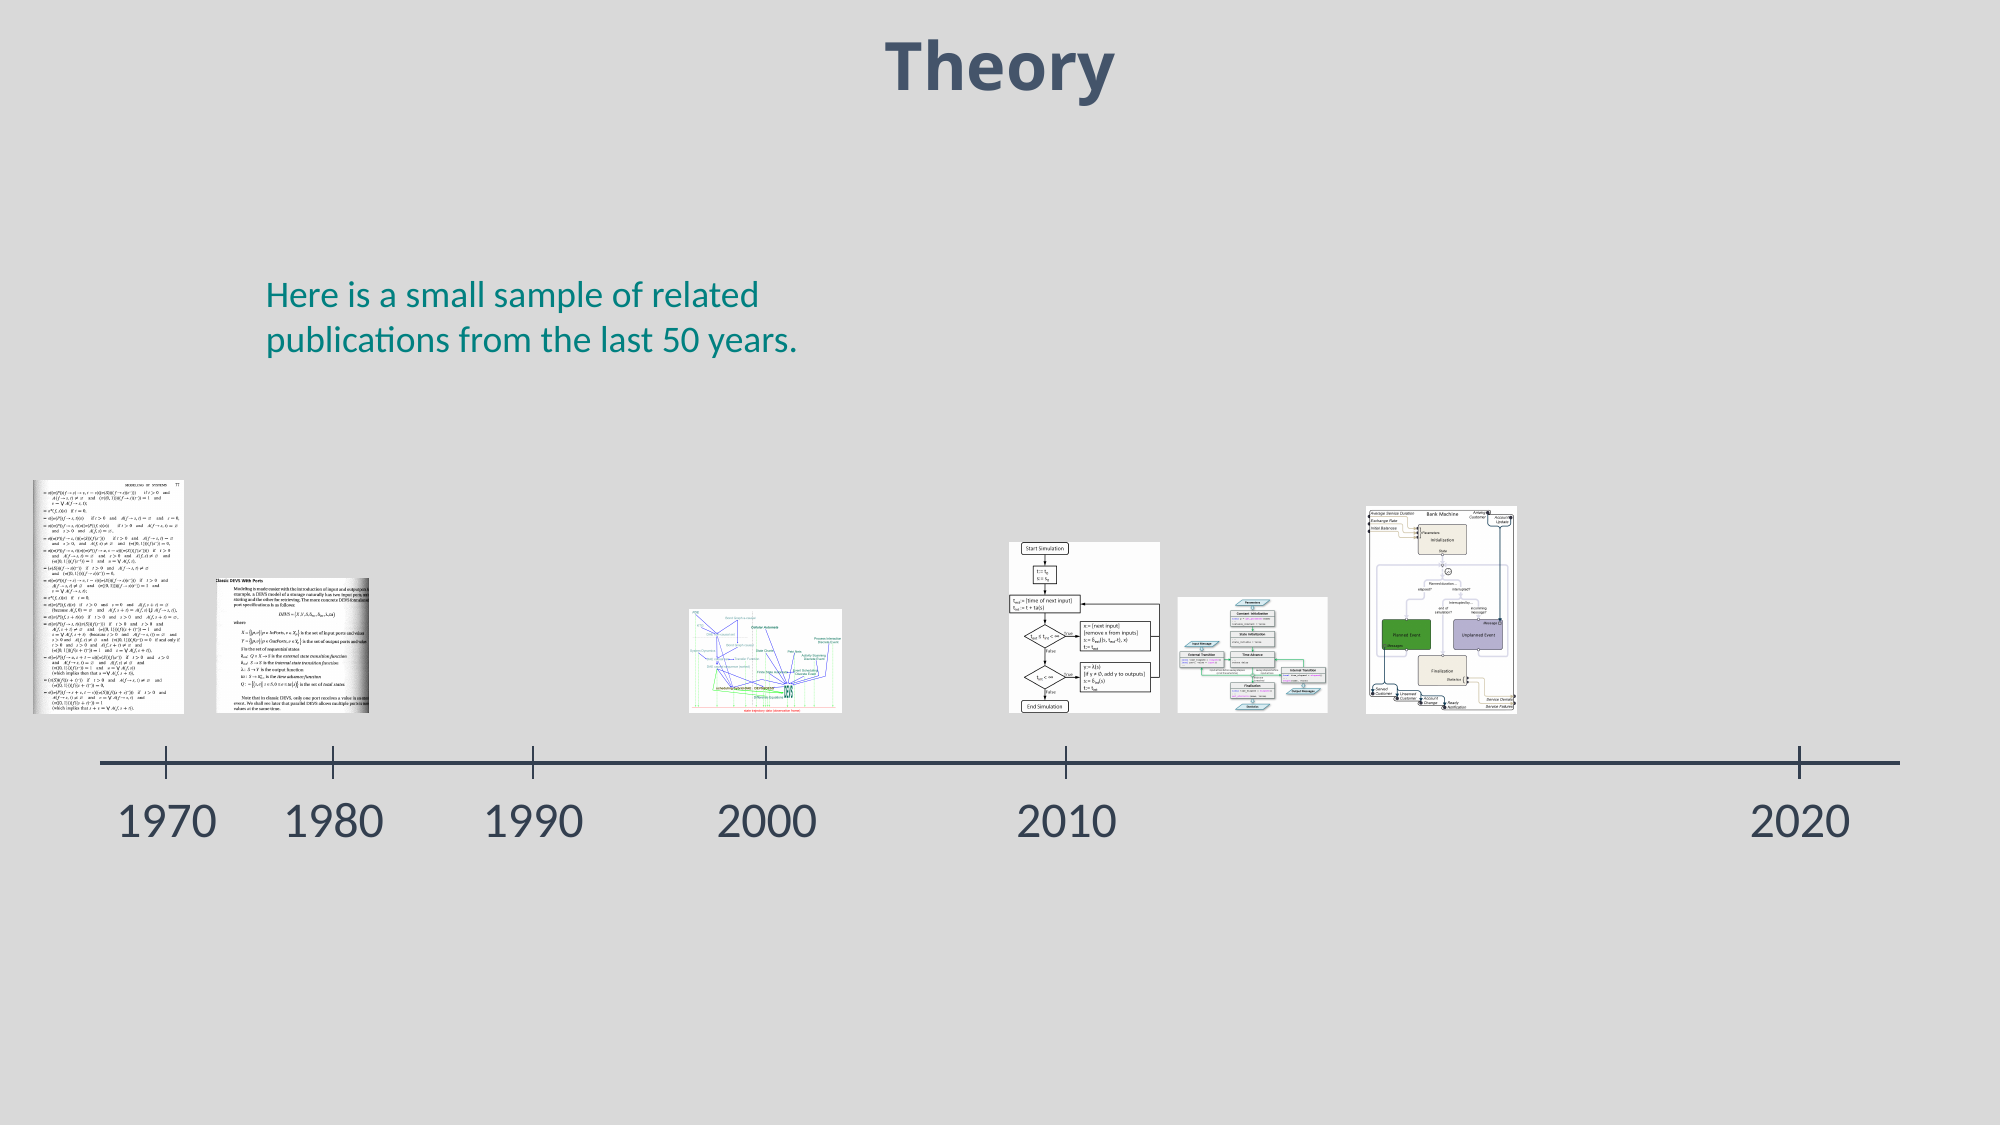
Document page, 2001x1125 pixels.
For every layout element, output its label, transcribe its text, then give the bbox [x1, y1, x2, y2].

text_box 2000 [666, 779, 867, 855]
picture [1177, 597, 1328, 713]
picture [33, 480, 184, 714]
text_box 1990 [449, 779, 617, 855]
text_box 2020 [1700, 779, 1900, 855]
text_box 1980 [250, 779, 434, 855]
picture [216, 578, 369, 713]
text_box 2010 [983, 779, 1150, 855]
picture [1009, 542, 1160, 713]
text_box Here is a small sample of related publications from the last 50 years. [251, 262, 842, 368]
picture [689, 609, 842, 713]
text_box Theory [0, 23, 2000, 113]
text_box 1970 [83, 779, 250, 855]
picture [1366, 506, 1517, 714]
